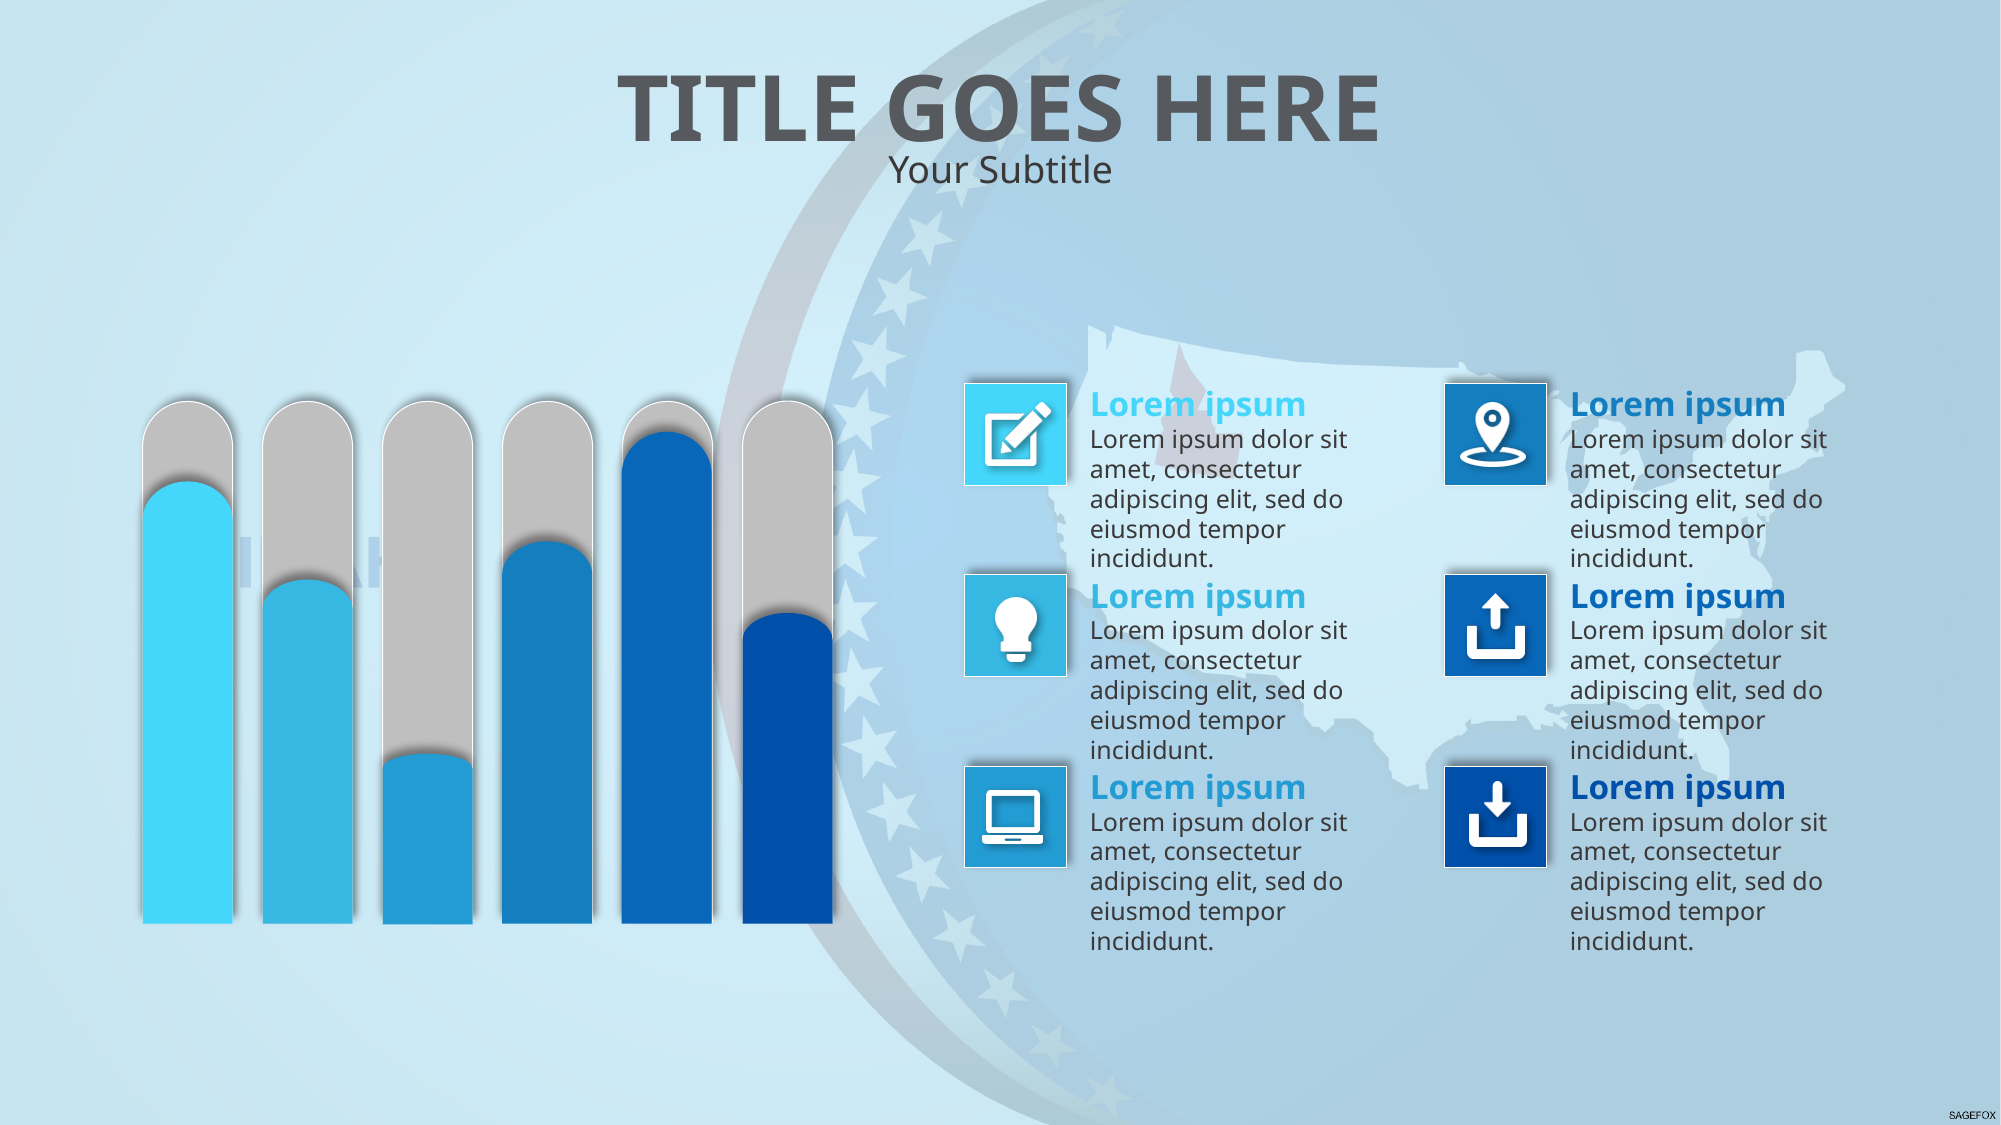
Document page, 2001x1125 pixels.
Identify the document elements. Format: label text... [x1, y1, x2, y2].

text_box [1443, 574, 1547, 678]
text_box [381, 752, 474, 926]
picture [1460, 402, 1526, 467]
text_box Lorem ipsum Lorem ipsum dolor sit amet, consectetur adipiscing elit, sed do eiusmod tempor incididunt. [1569, 766, 1882, 956]
text_box [501, 540, 594, 925]
picture [982, 790, 1043, 844]
text_box [964, 382, 1068, 486]
text_box Lorem ipsum Lorem ipsum dolor sit amet, consectetur adipiscing elit, sed do eiusmod tempor incididunt. [1090, 574, 1402, 765]
text_box [741, 611, 834, 925]
picture [1466, 593, 1525, 659]
text_box [964, 765, 1068, 869]
text_box [261, 400, 354, 587]
text_box [381, 400, 474, 752]
picture [985, 402, 1051, 466]
text_box [1443, 382, 1547, 486]
text_box Lorem ipsum Lorem ipsum dolor sit amet, consectetur adipiscing elit, sed do eiusmod tempor incididunt. [1569, 383, 1882, 573]
text_box [261, 578, 354, 925]
text_box [621, 400, 714, 445]
picture [1468, 781, 1527, 847]
text_box [620, 430, 713, 925]
text_box [741, 400, 834, 619]
text_box [501, 400, 594, 552]
picture [995, 597, 1037, 662]
text_box Lorem ipsum Lorem ipsum dolor sit amet, consectetur adipiscing elit, sed do eiusmod tempor incididunt. [1090, 766, 1402, 956]
text_box [141, 480, 234, 925]
picture [1925, 0, 2001, 1125]
text_box Lorem ipsum Lorem ipsum dolor sit amet, consectetur adipiscing elit, sed do eiusmod tempor incididunt. [1090, 383, 1402, 573]
text_box [1443, 765, 1547, 869]
text_box Lorem ipsum Lorem ipsum dolor sit amet, consectetur adipiscing elit, sed do eiusmod tempor incididunt. [1569, 574, 1882, 765]
text_box [141, 400, 234, 494]
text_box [548, 42, 1452, 199]
text_box [964, 574, 1068, 678]
